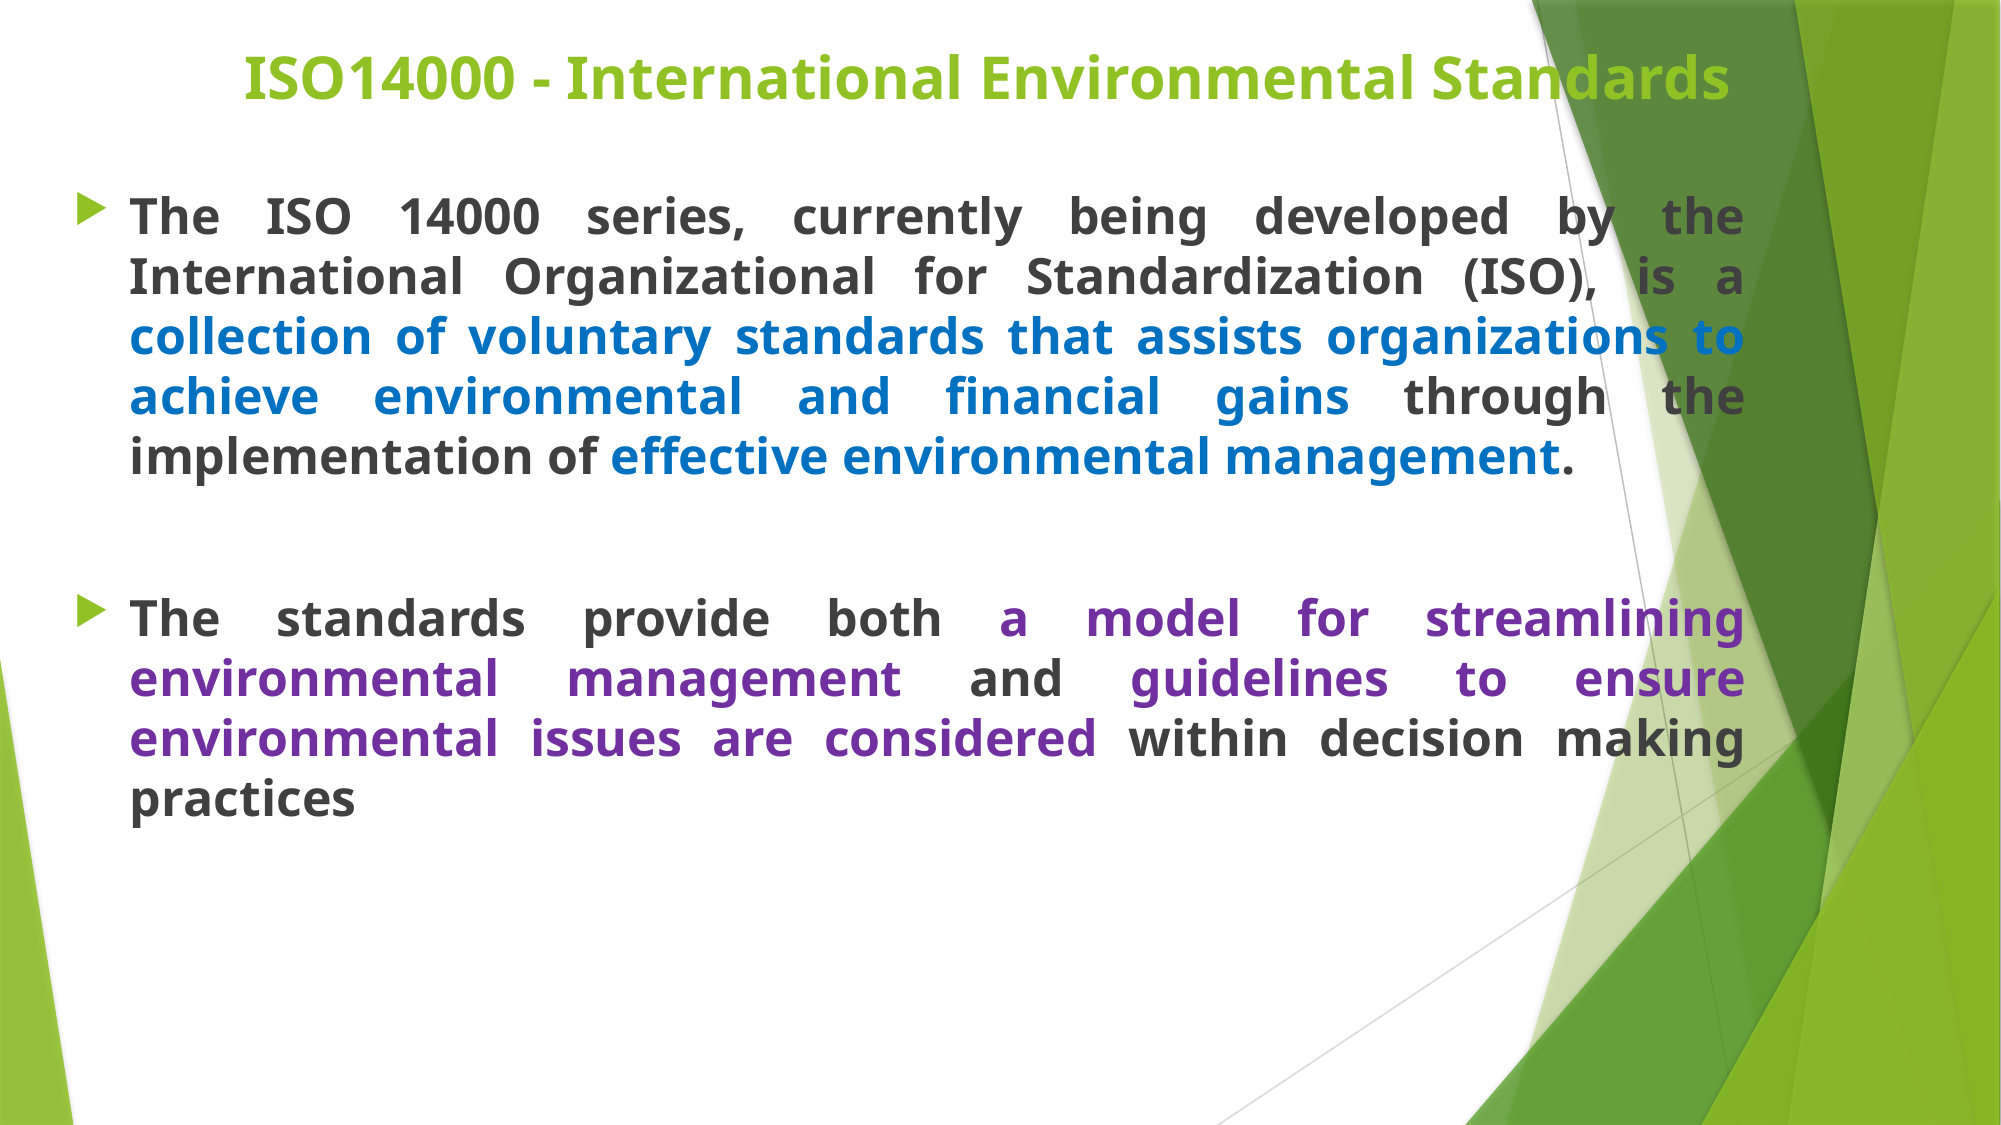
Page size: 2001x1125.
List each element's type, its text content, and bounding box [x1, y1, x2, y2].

title ISO14000 - International Environmental Standards [26, 28, 1950, 207]
list The ISO 14000 series, currently being developed by the International Organizational for Standardization (ISO), is a collection of voluntary standards that assists organizations to achieve environmental and financial gains through the implementation of effective environmental management. The standards provide both a model for streamlining environmental management and guidelines to ensure environmental issues are considered within decision making practices [58, 176, 1761, 991]
